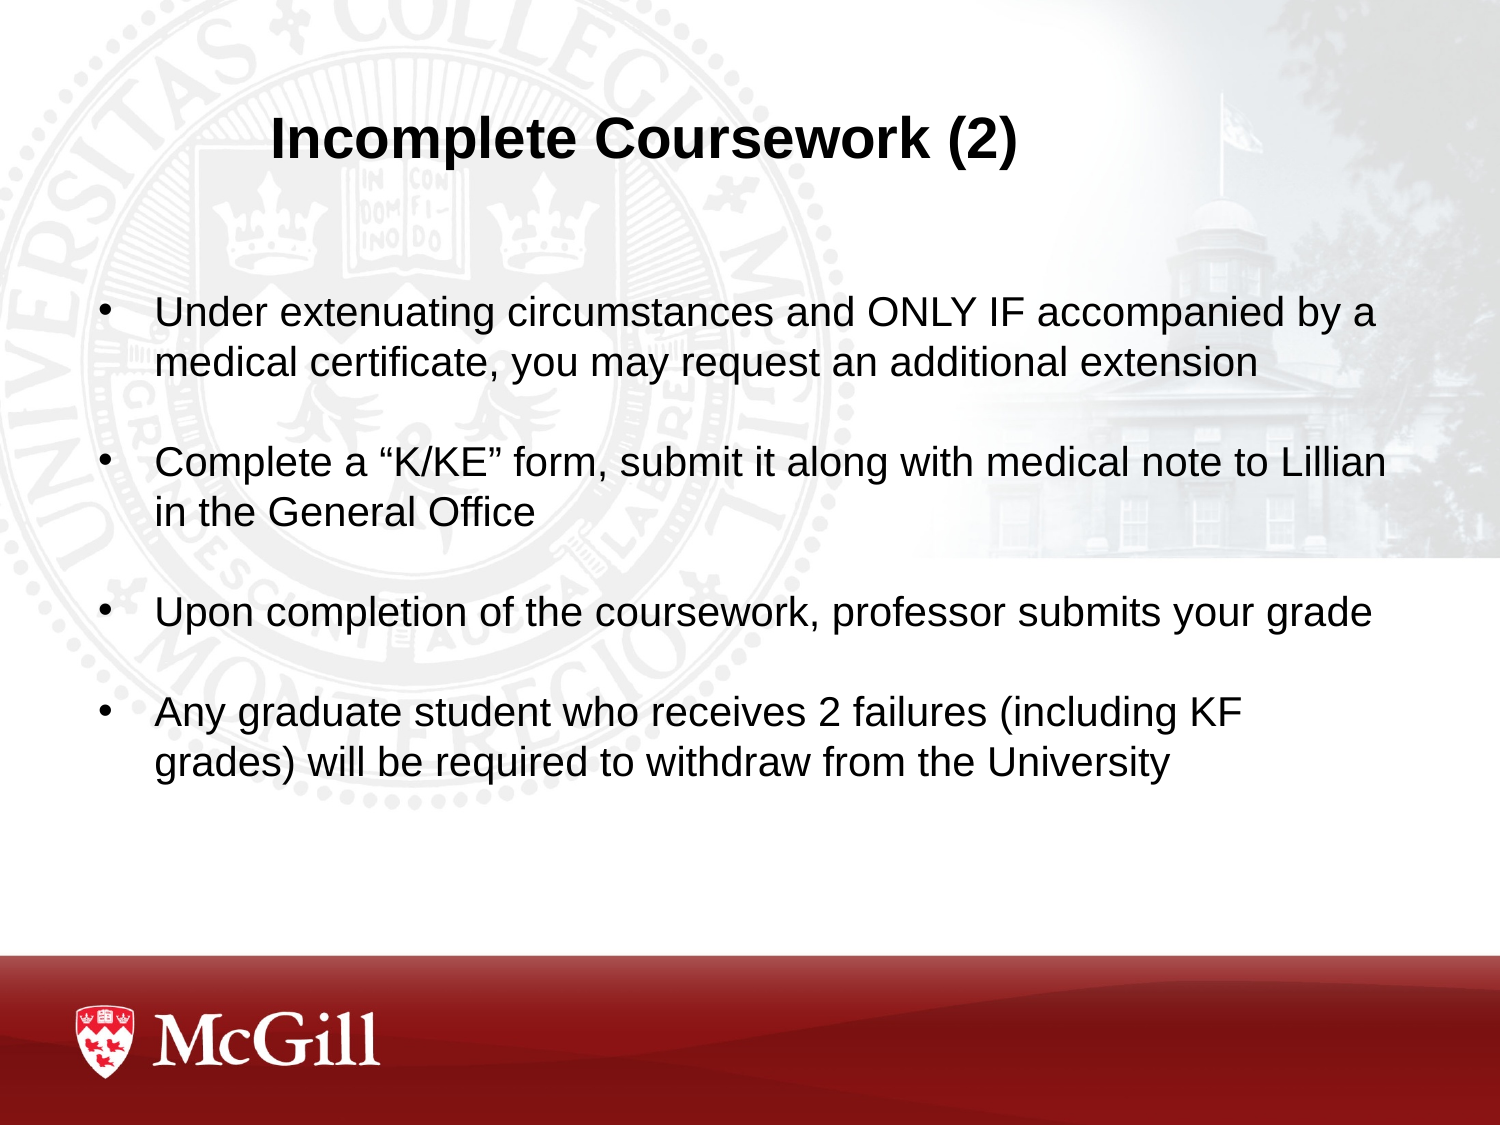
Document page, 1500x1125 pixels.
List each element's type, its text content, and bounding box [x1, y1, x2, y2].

list Under extenuating circumstances and ONLY IF accompanied by a medical certificate, you may request an additional extension Complete a “K/KE” form, submit it along with medical note to Lillian in the General Office Upon completion of the coursework, professor submits your grade Any graduate student who receives 2 failures (including KF grades) will be required to withdraw from the University [98, 239, 1392, 903]
title Incomplete Coursework (2) [97, 99, 1192, 232]
picture [0, 0, 1500, 1125]
